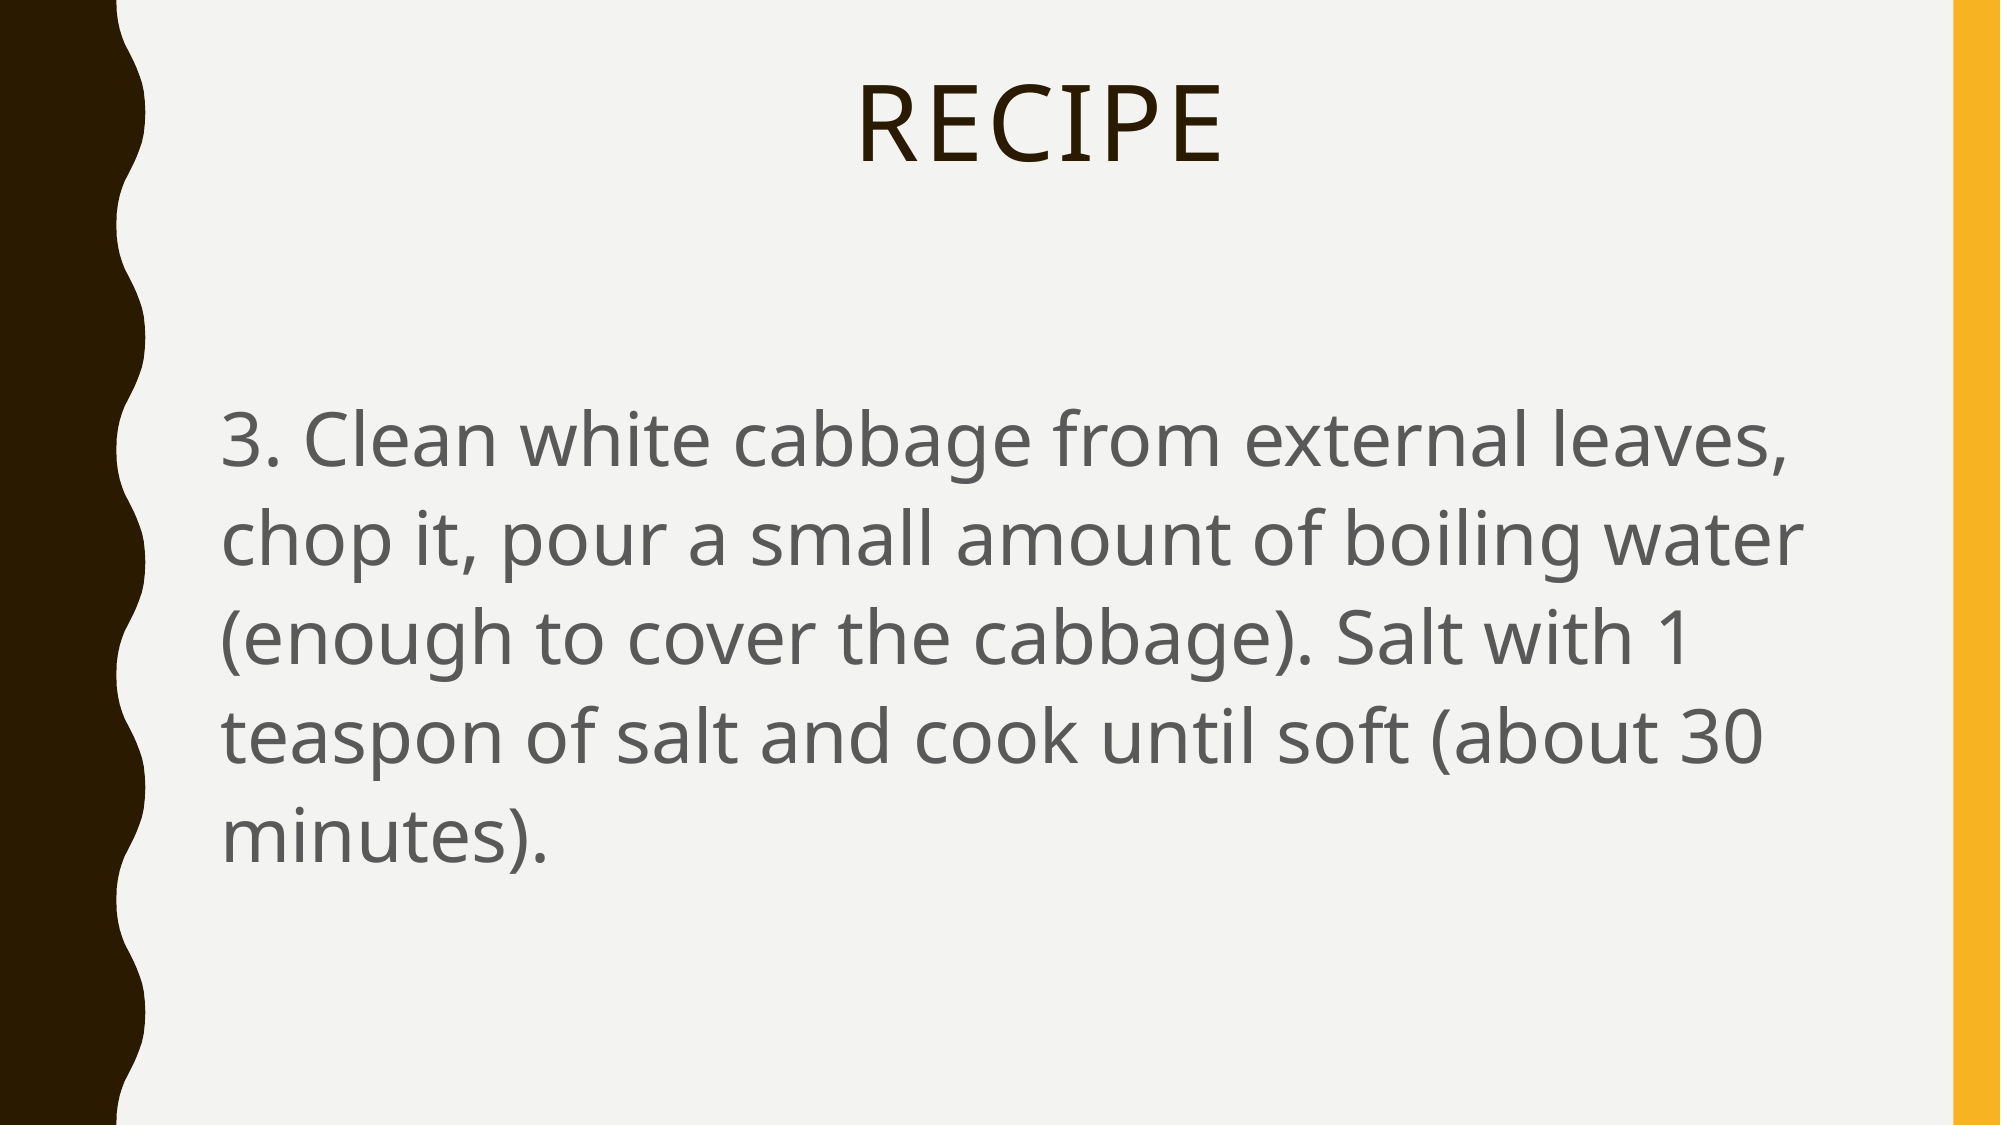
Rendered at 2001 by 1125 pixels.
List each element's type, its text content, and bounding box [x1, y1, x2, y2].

title recipe [205, 62, 1875, 308]
list 3. Clean white cabbage from external leaves, chop it, pour a small amount of boiling water (enough to cover the cabbage). Salt with 1 teaspon of salt and cook until soft (about 30 minutes). [205, 375, 1875, 965]
